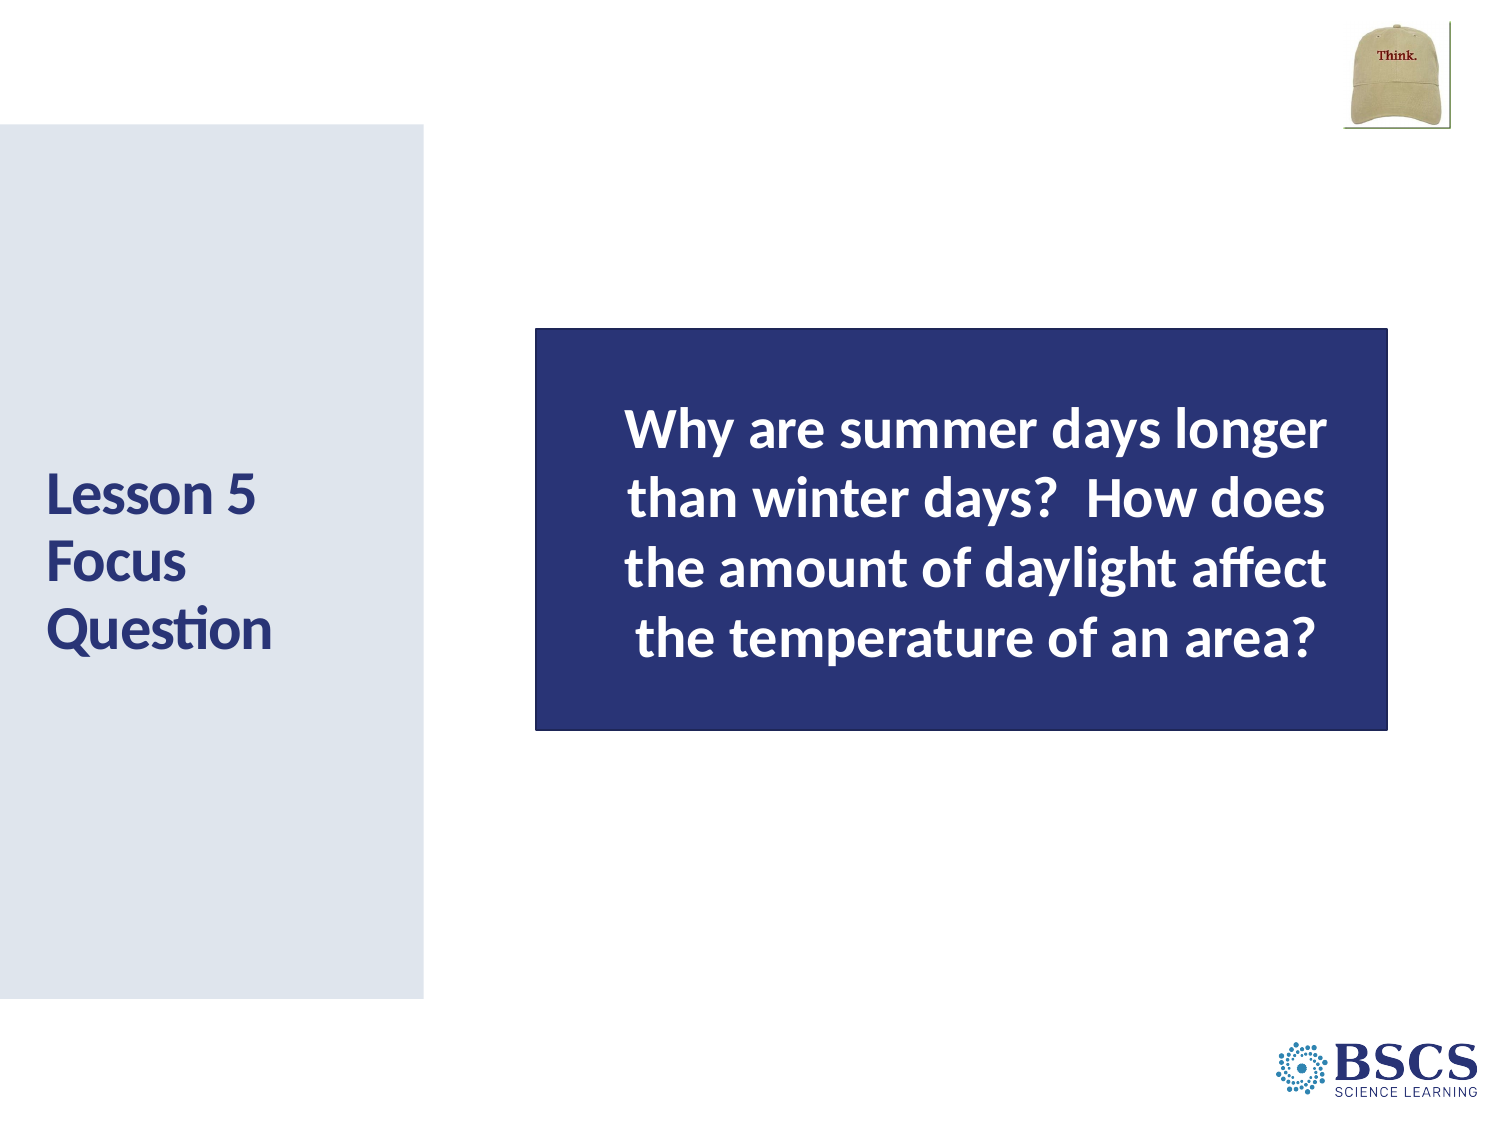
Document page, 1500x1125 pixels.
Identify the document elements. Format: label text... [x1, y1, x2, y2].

picture [1343, 21, 1451, 129]
text_box Why are summer days longer than winter days? How does the amount of daylight affect the temperature of an area? [535, 328, 1388, 731]
title Lesson 5 Focus Question [31, 184, 394, 940]
picture [1275, 1041, 1478, 1098]
